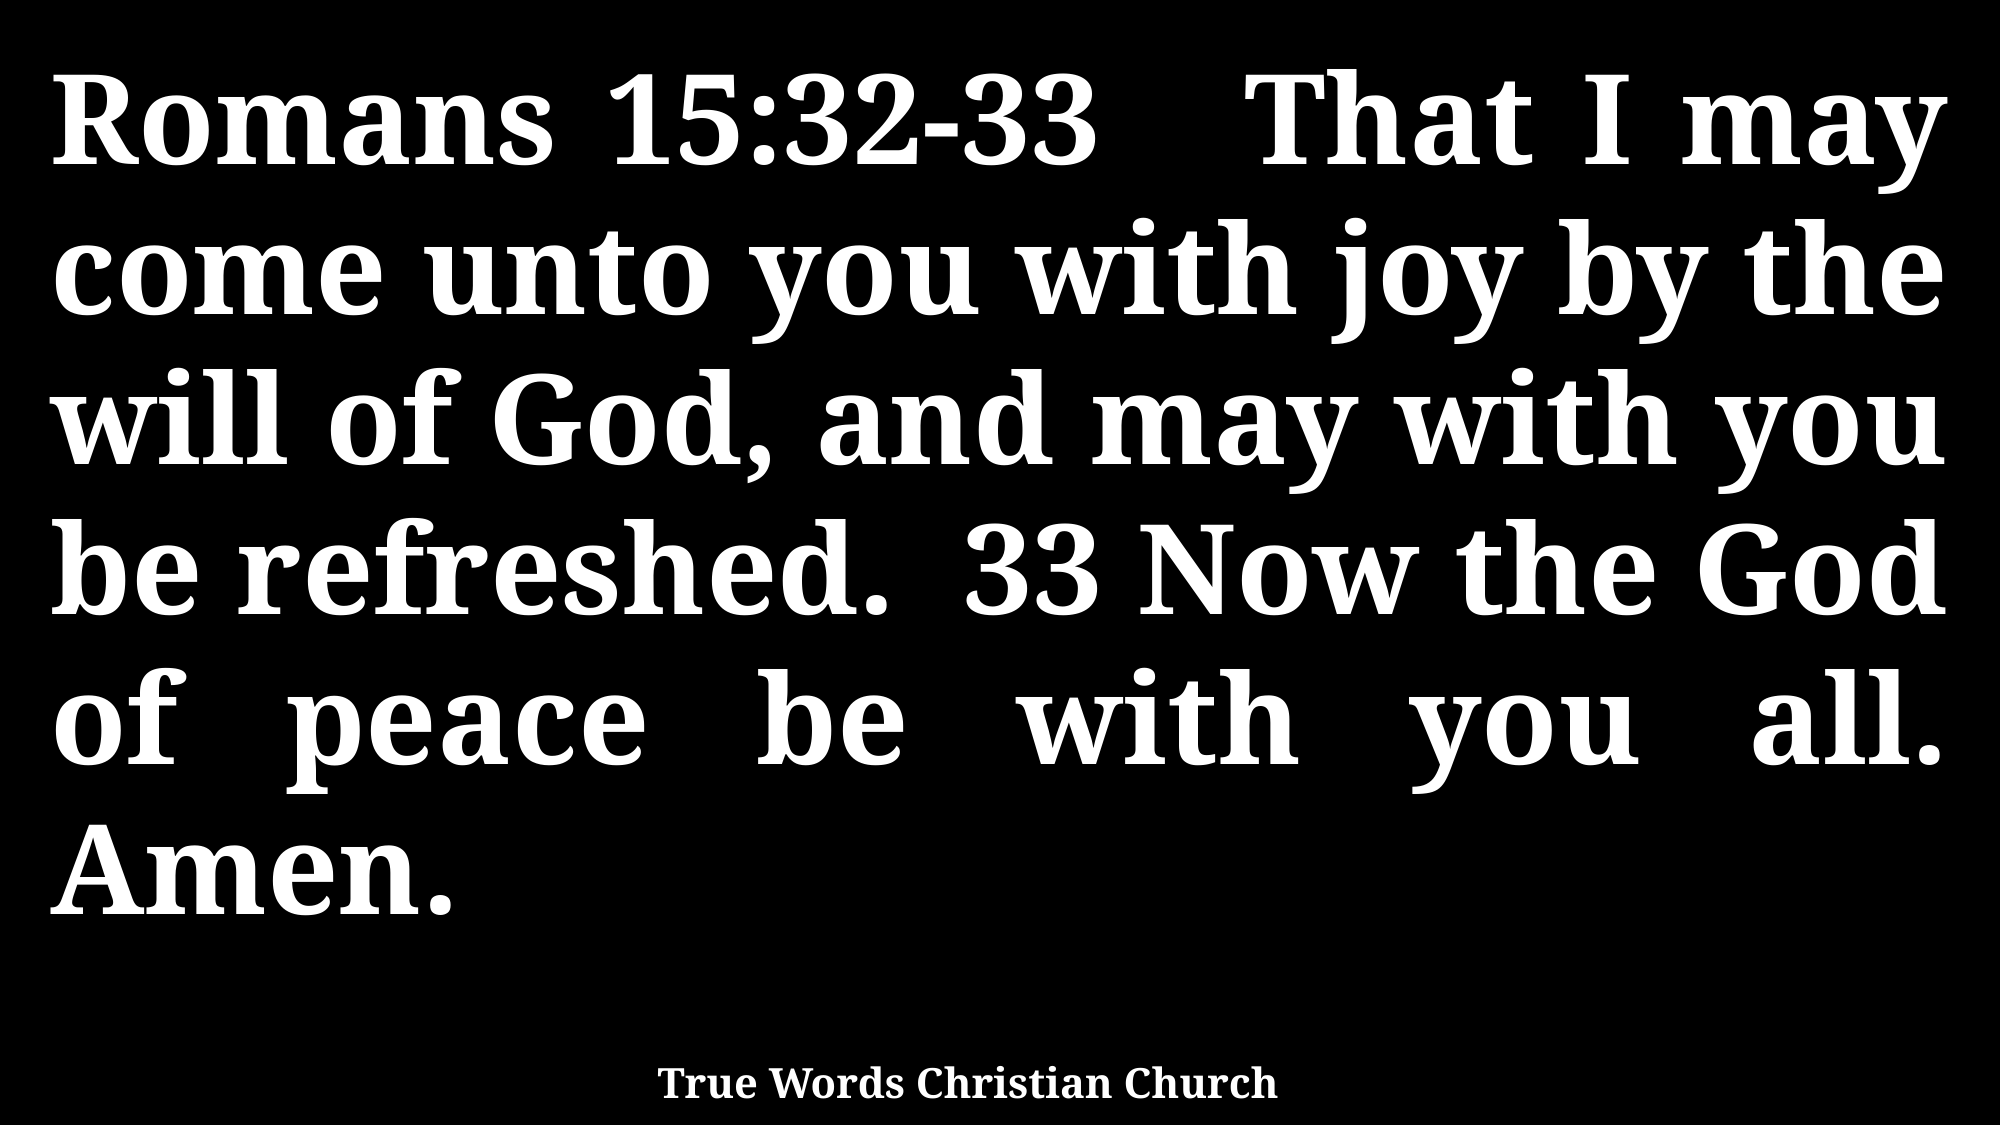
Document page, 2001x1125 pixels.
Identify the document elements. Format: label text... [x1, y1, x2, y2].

text_box Romans 15:32-33 That I may come unto you with joy by the will of God, and may with you be refreshed. 33 Now the God of peace be with you all. Amen. [35, 32, 1965, 947]
text_box True Words Christian Church [642, 1049, 1294, 1114]
